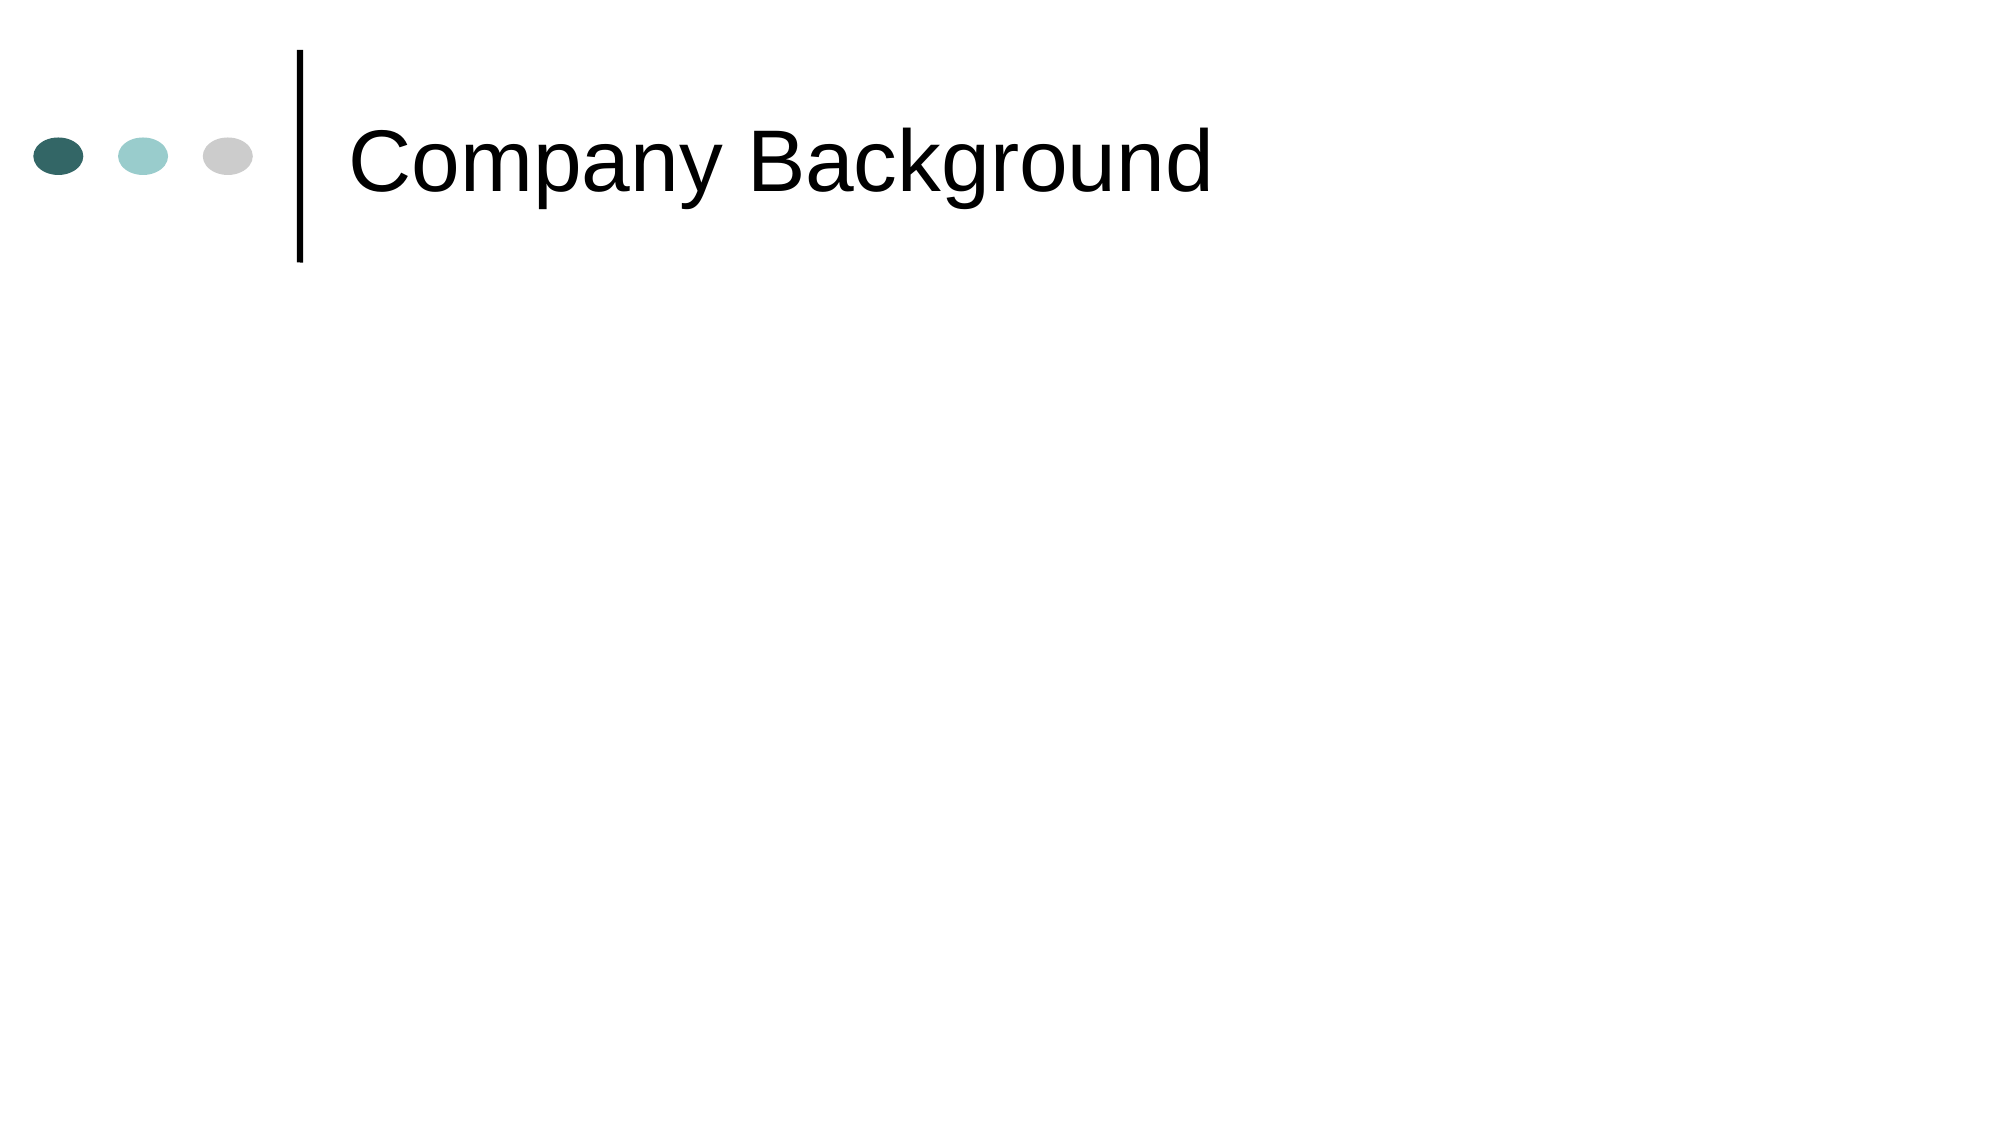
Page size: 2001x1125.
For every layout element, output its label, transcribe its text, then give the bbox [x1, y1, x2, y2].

title Company Background [333, 31, 1867, 282]
